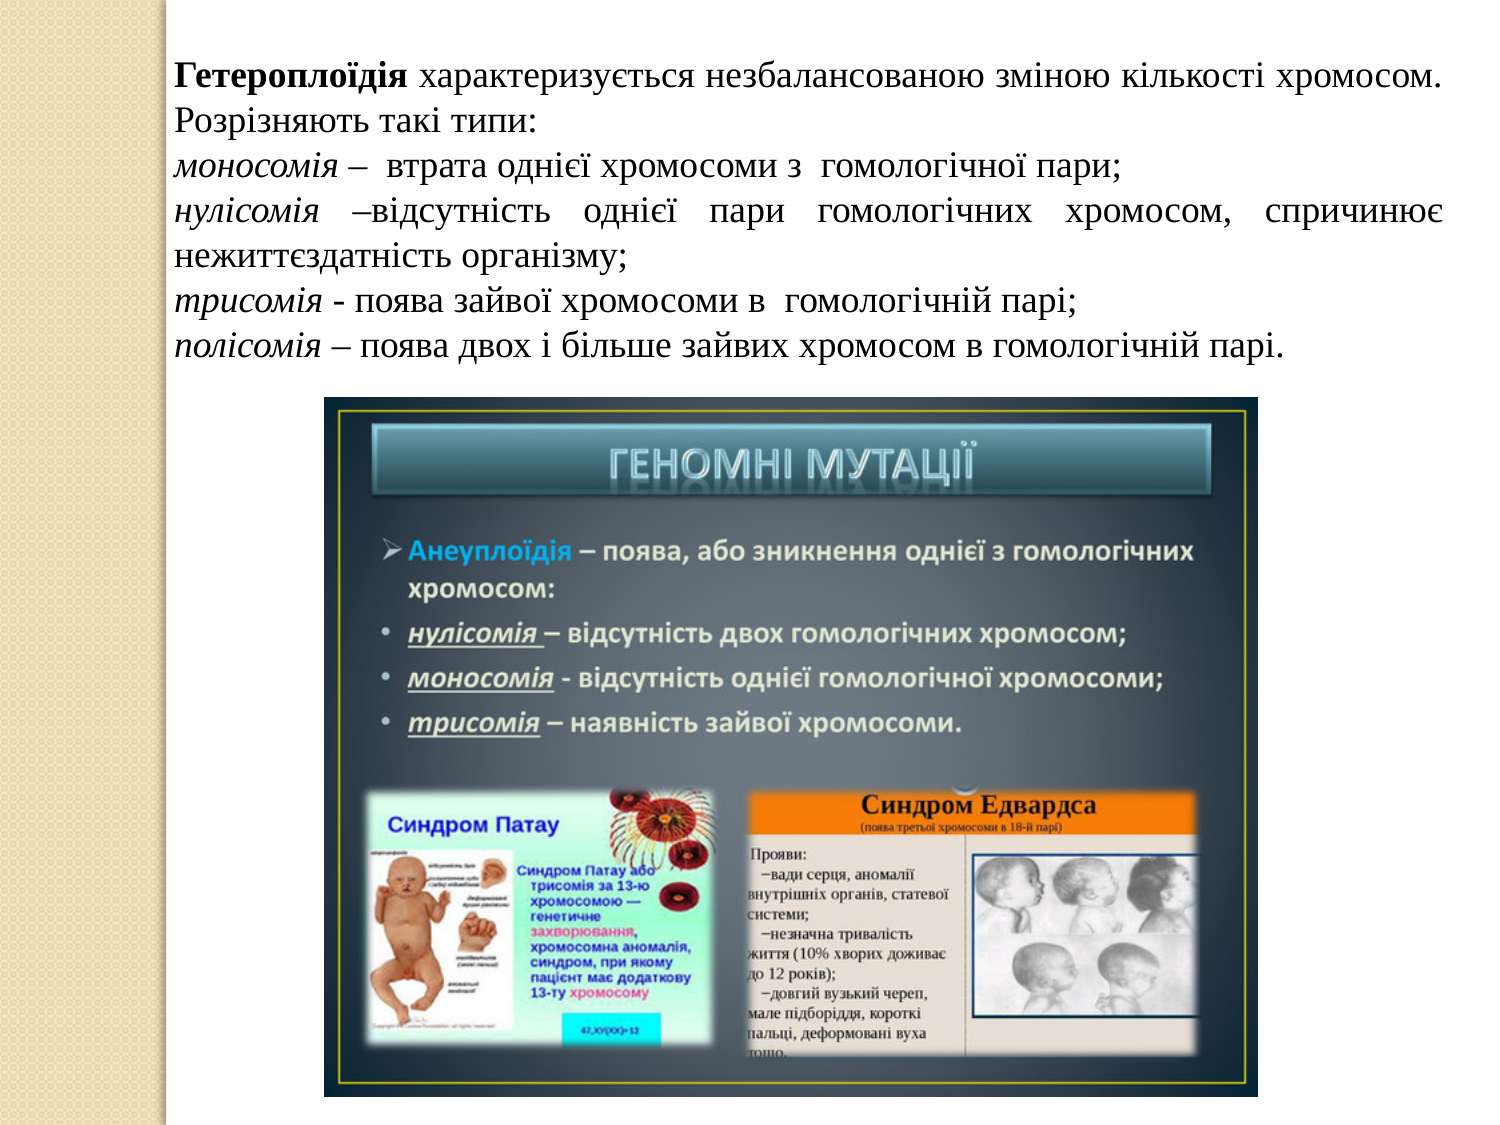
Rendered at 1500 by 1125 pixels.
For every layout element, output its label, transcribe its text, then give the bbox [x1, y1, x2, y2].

picture [324, 396, 1258, 1097]
text_box Гетероплоїдія характеризується незбалансованою зміною кількості хромосом. Розрізняють такі типи: моносомія – втрата однієї хромосоми з гомологічної пари; нулісомія –відсутність однієї пари гомологічних хромосом, спричинює нежиттєздатність організму; трисомія - поява зайвої хромосоми в гомологічній парі; полісомія – поява двох і більше зайвих хромосом в гомологічній парі. [159, 42, 1459, 463]
